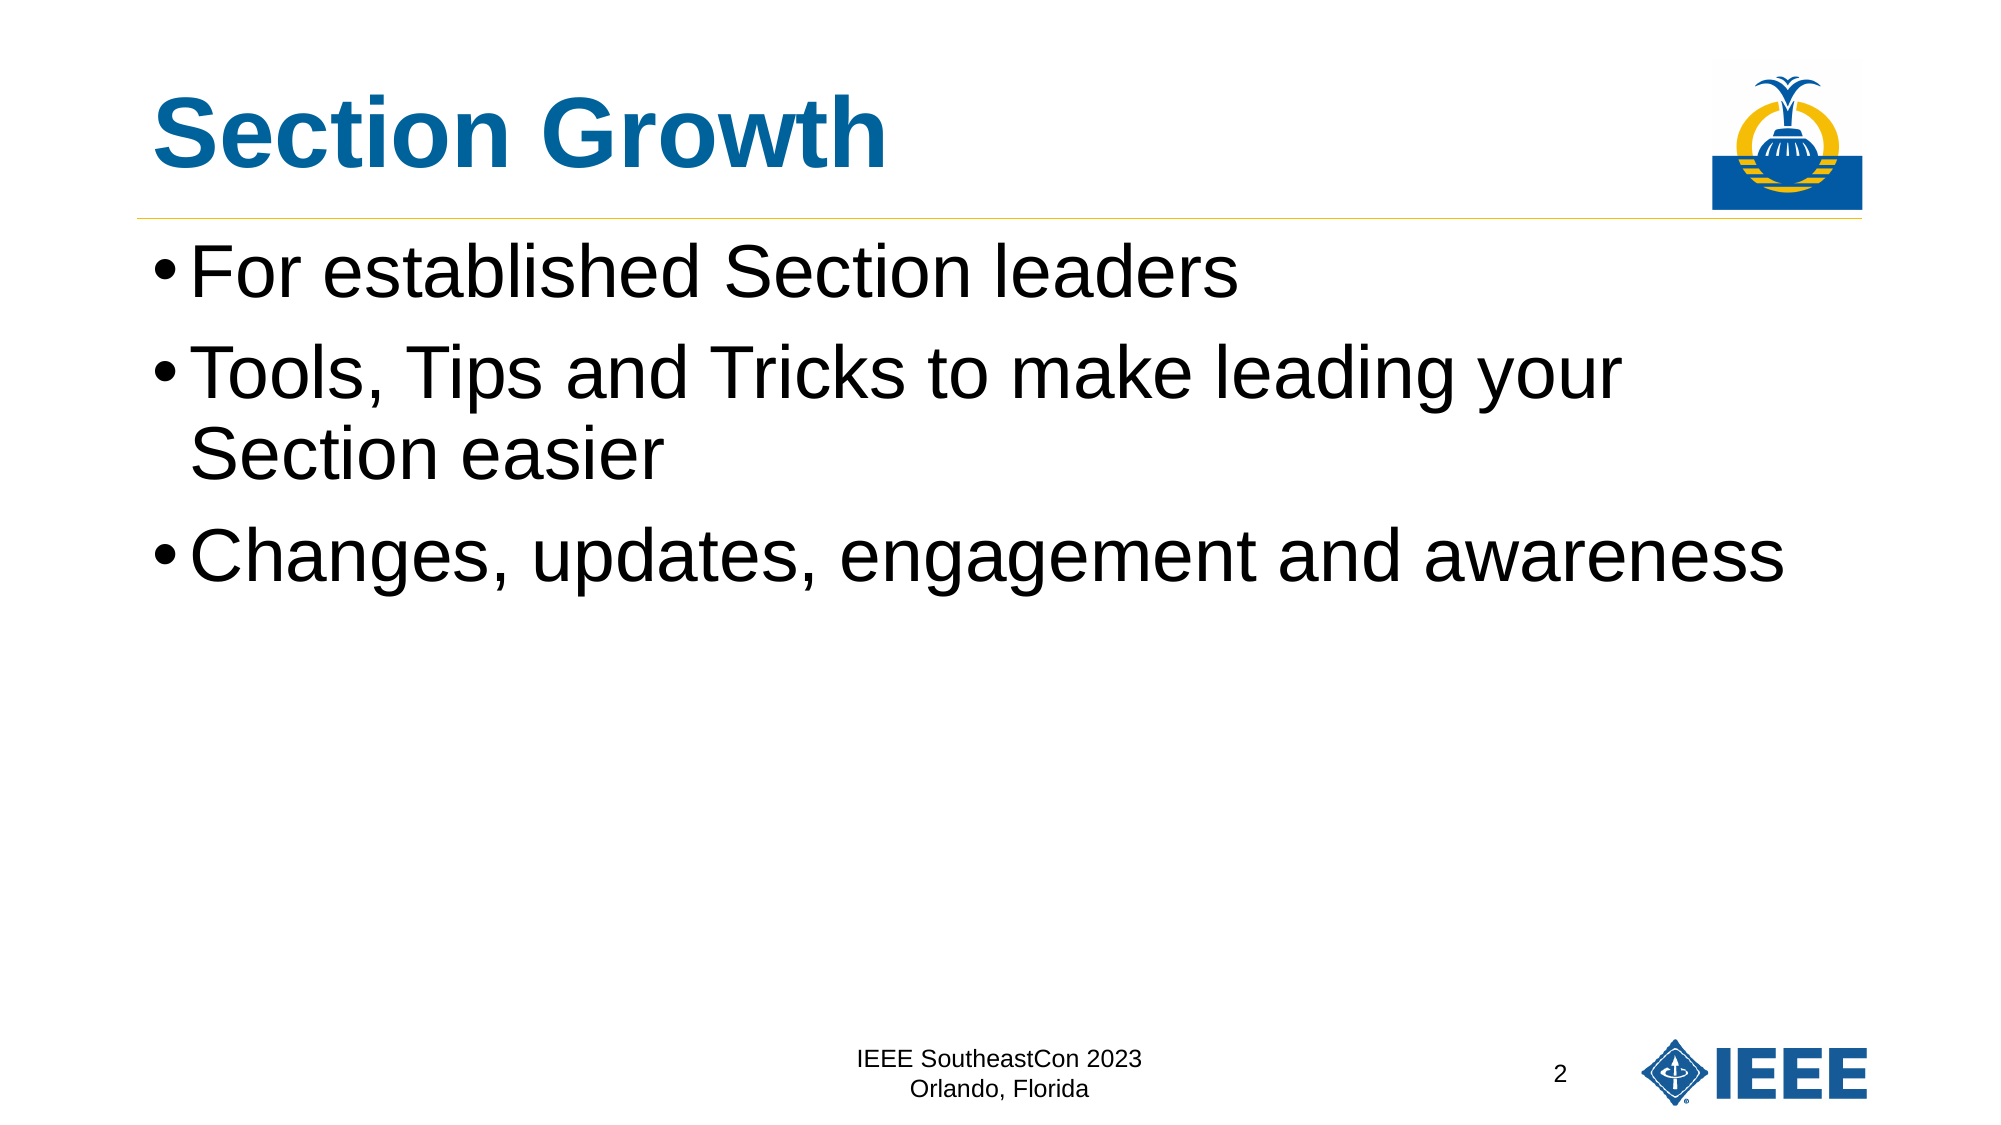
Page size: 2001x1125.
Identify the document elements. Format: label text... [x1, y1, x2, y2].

list For established Section leaders Tools, Tips and Tricks to make leading your Section easier Changes, updates, engagement and awareness [137, 224, 1863, 1035]
footer IEEE SoutheastCon 2023 Orlando, Florida [662, 1042, 1338, 1103]
slide_number 2 [1538, 1042, 1863, 1103]
title Section Growth [137, 59, 1677, 210]
picture [1641, 1039, 1867, 1106]
picture [1712, 59, 1863, 210]
